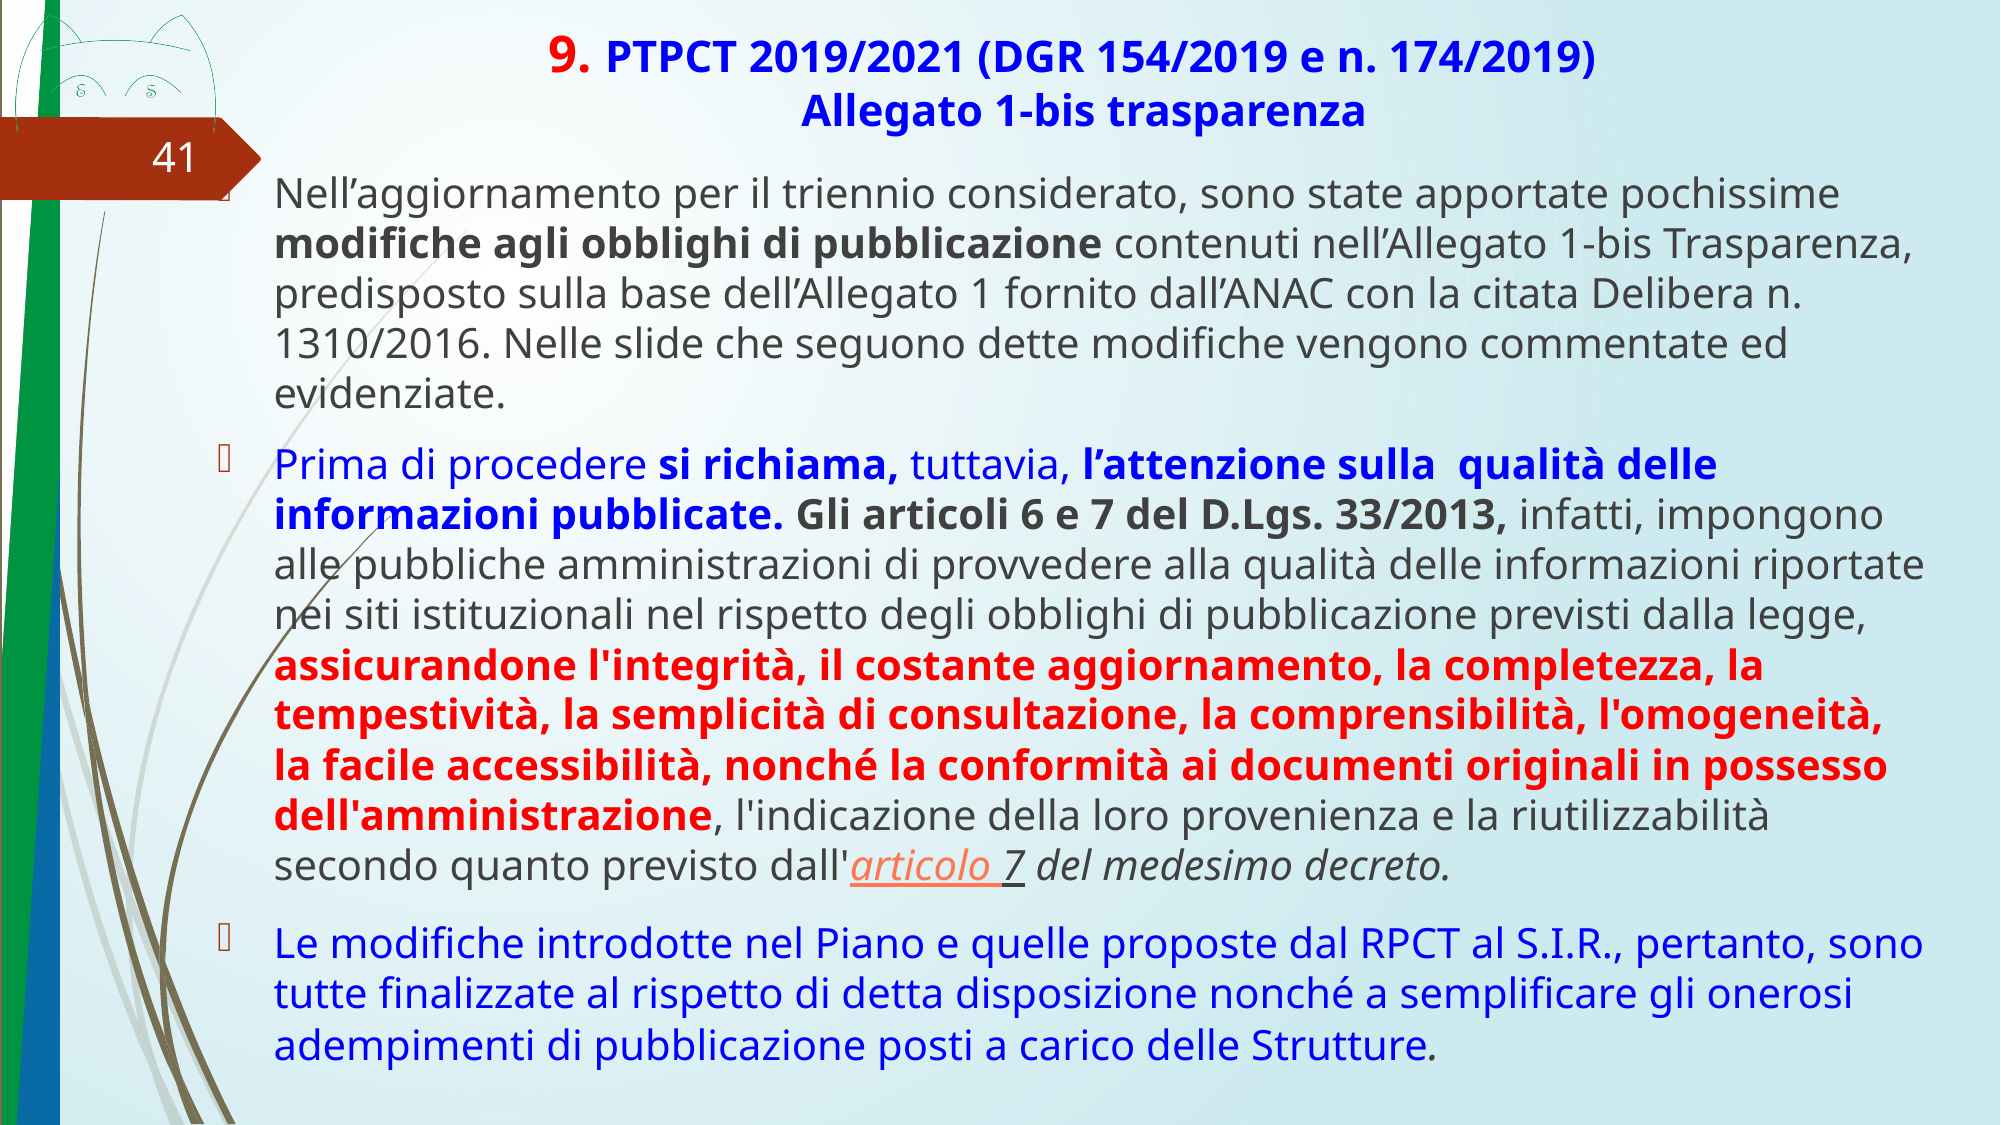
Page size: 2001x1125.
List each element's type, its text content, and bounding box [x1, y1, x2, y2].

picture [15, 14, 216, 133]
slide_number 41 [87, 129, 216, 190]
list Nell’aggiornamento per il triennio considerato, sono state apportate pochissime modifiche agli obblighi di pubblicazione contenuti nell’Allegato 1-bis Trasparenza, predisposto sulla base dell’Allegato 1 fornito dall’ANAC con la citata Delibera n. 1310/2016. Nelle slide che seguono dette modifiche vengono commentate ed evidenziate. Prima di procedere si richiama, tuttavia, l’attenzione sulla qualità delle informazioni pubblicate. Gli articoli 6 e 7 del D.Lgs. 33/2013, infatti, impongono alle pubbliche amministrazioni di provvedere alla qualità delle informazioni riportate nei siti istituzionali nel rispetto degli obblighi di pubblicazione previsti dalla legge, assicurandone l'integrità, il costante aggiornamento, la completezza, la tempestività, la semplicità di consultazione, la comprensibilità, l'omogeneità, la facile accessibilità, nonché la conformità ai documenti originali in possesso dell'amministrazione, l'indicazione della loro provenienza e la riutilizzabilità secondo quanto previsto dall'articolo 7 del medesimo decreto. Le modifiche introdotte nel Piano e quelle proposte dal RPCT al S.I.R., pertanto, sono tutte finalizzate al rispetto di detta disposizione nonché a semplificare gli onerosi adempimenti di pubblicazione posti a carico delle Strutture. [202, 159, 1944, 1103]
title 9. PTPCT 2019/2021 (DGR 154/2019 e n. 174/2019) Allegato 1-bis trasparenza [263, 14, 1883, 144]
